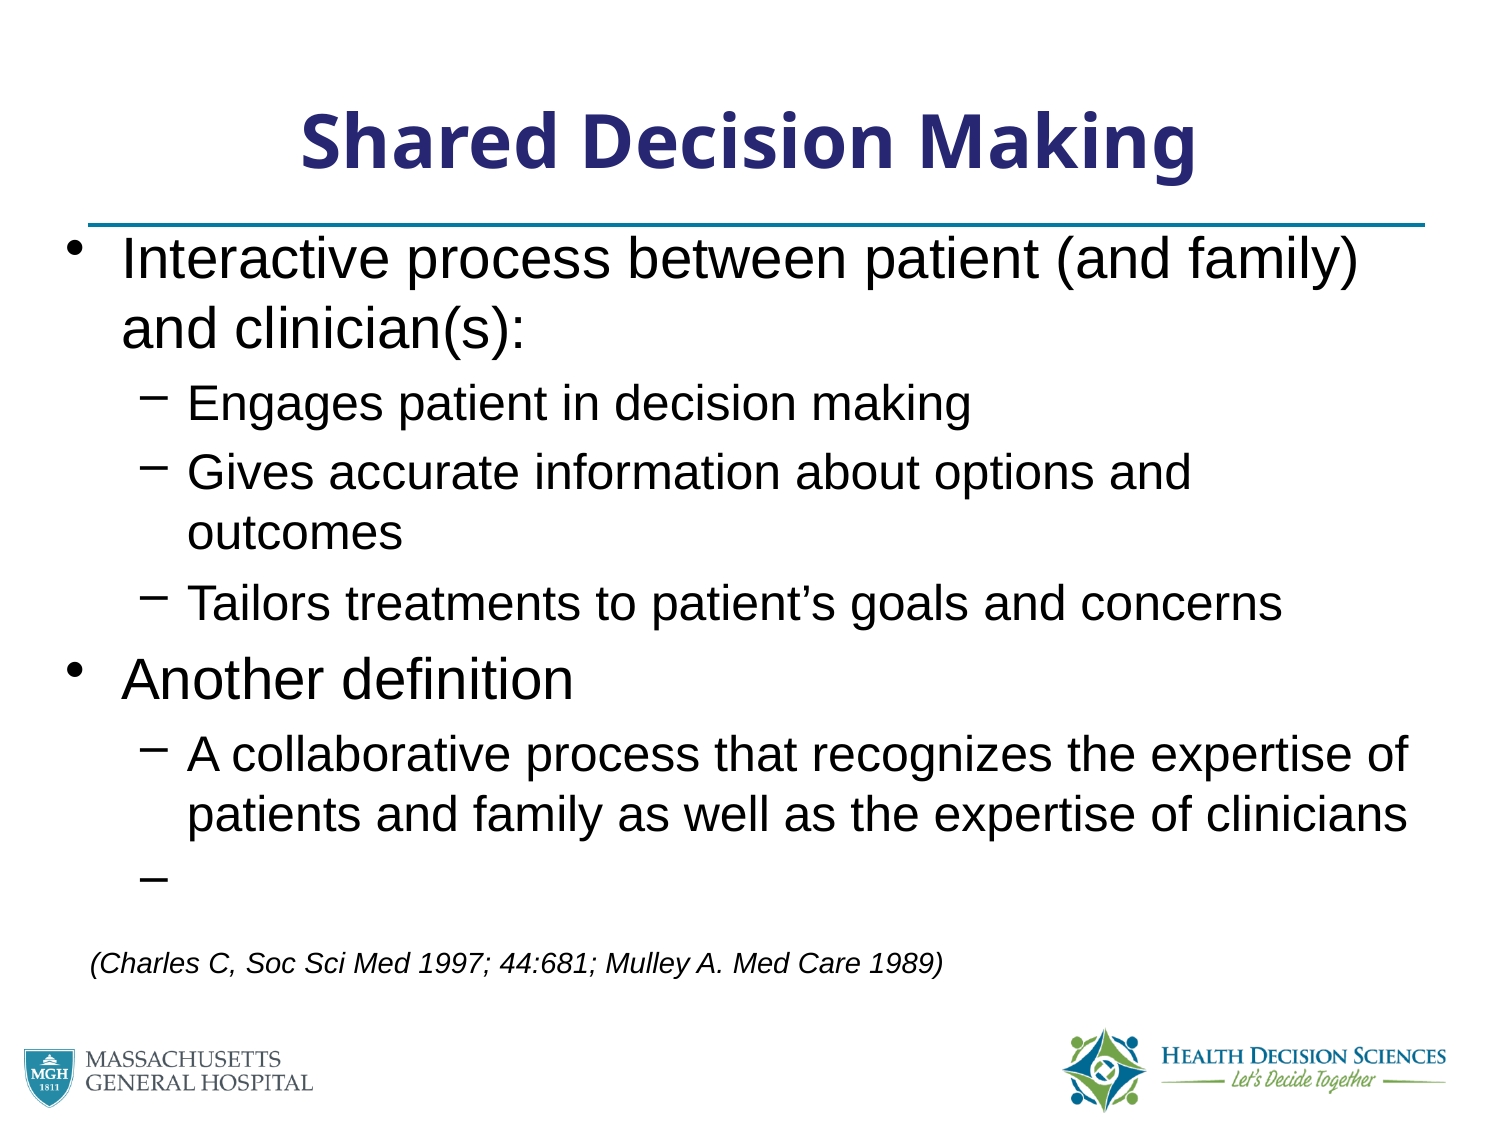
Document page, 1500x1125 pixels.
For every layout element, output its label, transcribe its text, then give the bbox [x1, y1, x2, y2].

title Shared Decision Making [74, 44, 1426, 233]
picture [24, 1049, 313, 1108]
text_box (Charles C, Soc Sci Med 1997; 44:681; Mulley A. Med Care 1989) [75, 937, 1088, 1028]
list Interactive process between patient (and family) and clinician(s): Engages patient in decision making Gives accurate information about options and outcomes Tailors treatments to patient’s goals and concerns Another definition A collaborative process that recognizes the expertise of patients and family as well as the expertise of clinicians [49, 212, 1426, 1006]
picture [1062, 1027, 1446, 1113]
